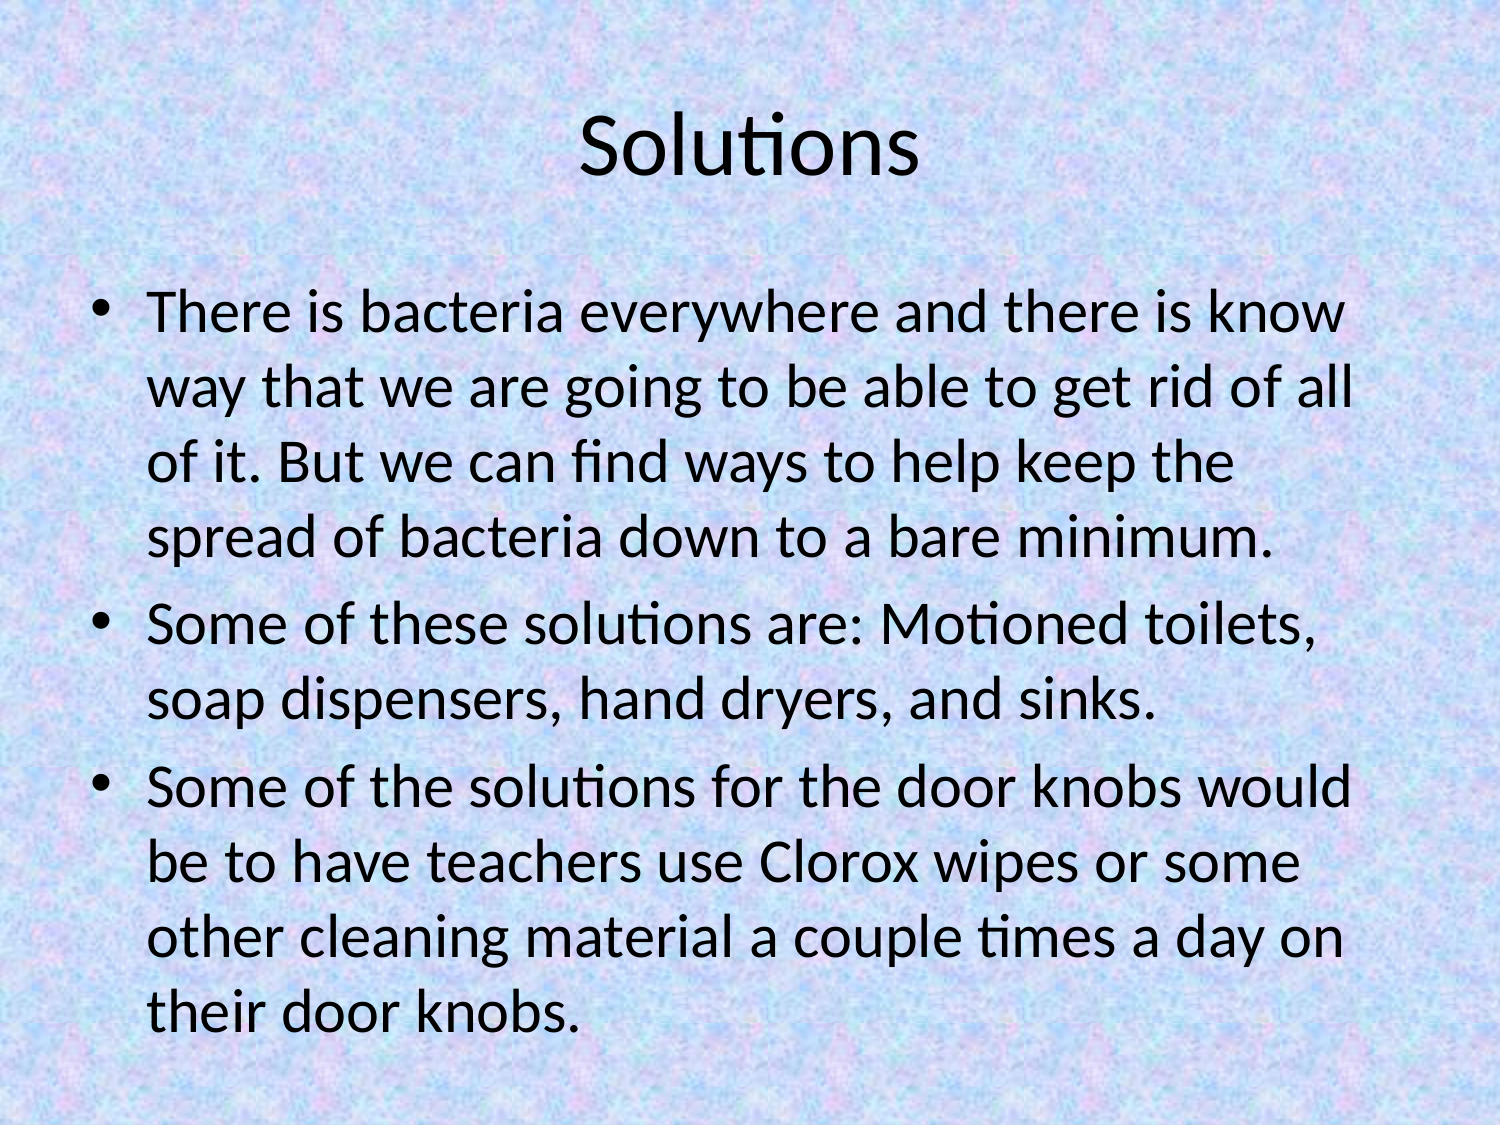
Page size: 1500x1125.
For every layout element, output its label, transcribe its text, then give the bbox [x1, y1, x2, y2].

picture [0, 0, 1500, 1125]
list There is bacteria everywhere and there is know way that we are going to be able to get rid of all of it. But we can find ways to help keep the spread of bacteria down to a bare minimum. Some of these solutions are: Motioned toilets, soap dispensers, hand dryers, and sinks. Some of the solutions for the door knobs would be to have teachers use Clorox wipes or some other cleaning material a couple times a day on their door knobs. [75, 262, 1425, 1088]
title Solutions [75, 45, 1425, 233]
